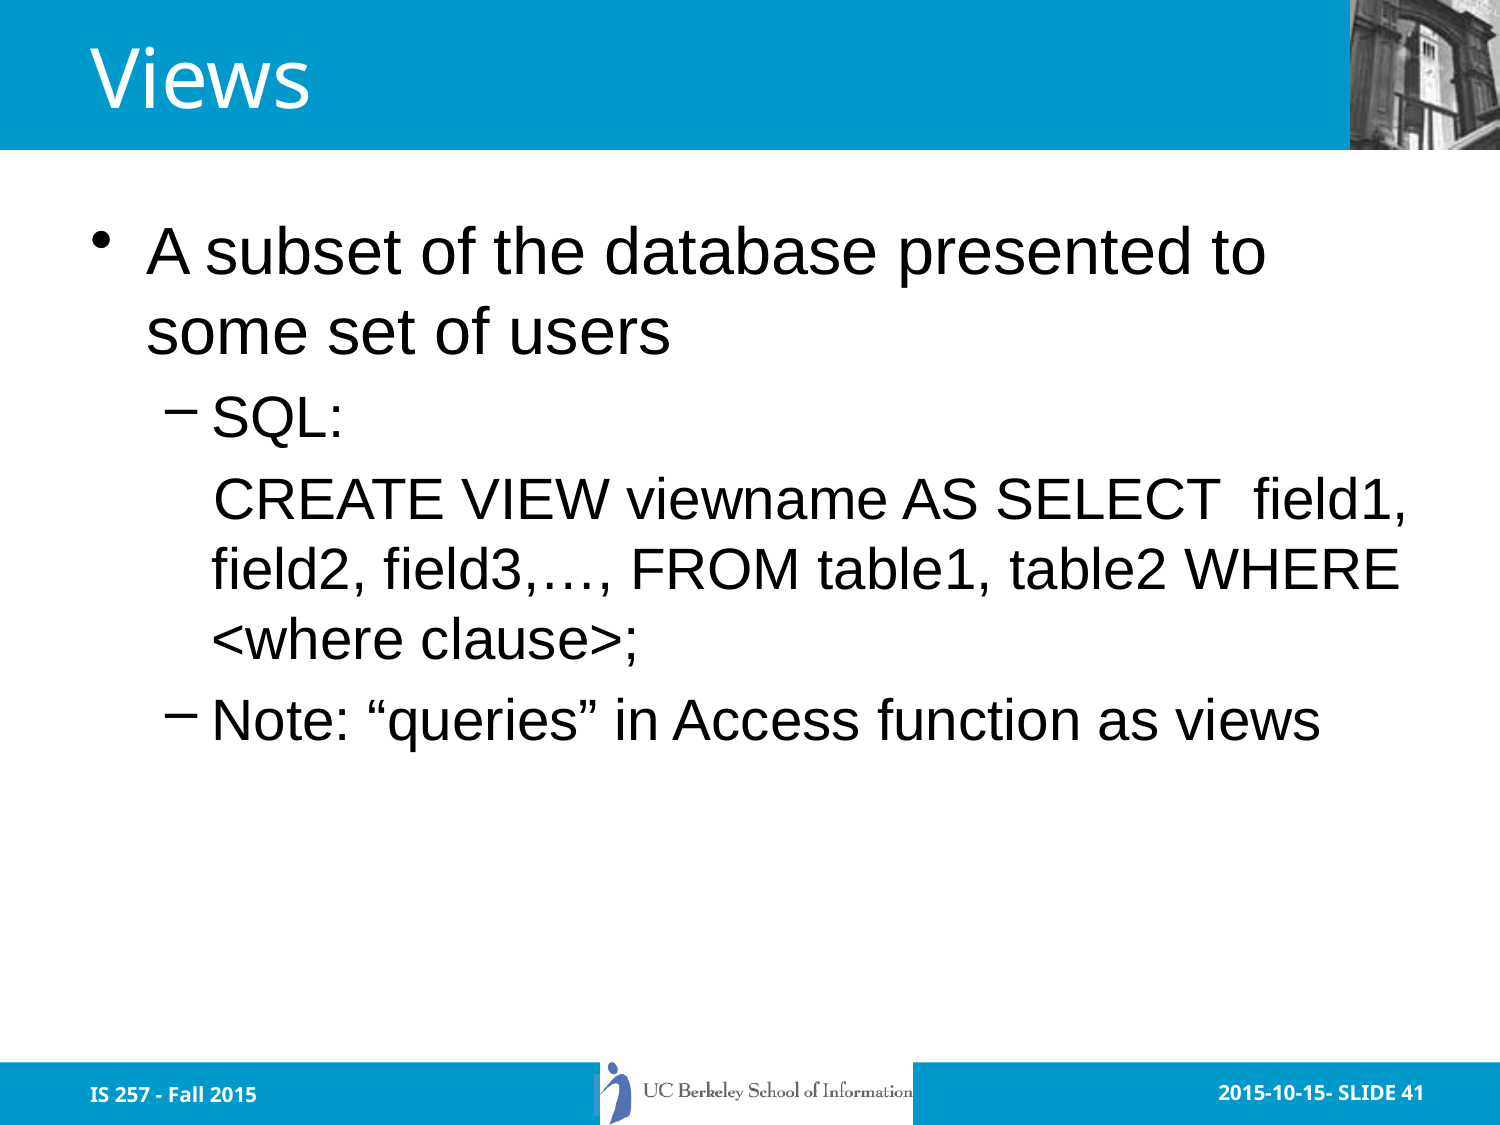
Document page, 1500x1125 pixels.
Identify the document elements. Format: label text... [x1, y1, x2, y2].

picture [594, 1062, 912, 1125]
picture [1351, 0, 1500, 150]
list A subset of the database presented to some set of users SQL: CREATE VIEW viewname AS SELECT field1, field2, field3,…, FROM table1, table2 WHERE <where clause>; Note: “queries” in Access function as views [75, 200, 1425, 1013]
title Views [75, 0, 1350, 150]
slide_number IS 257 - Fall 2015 [75, 1062, 388, 1125]
